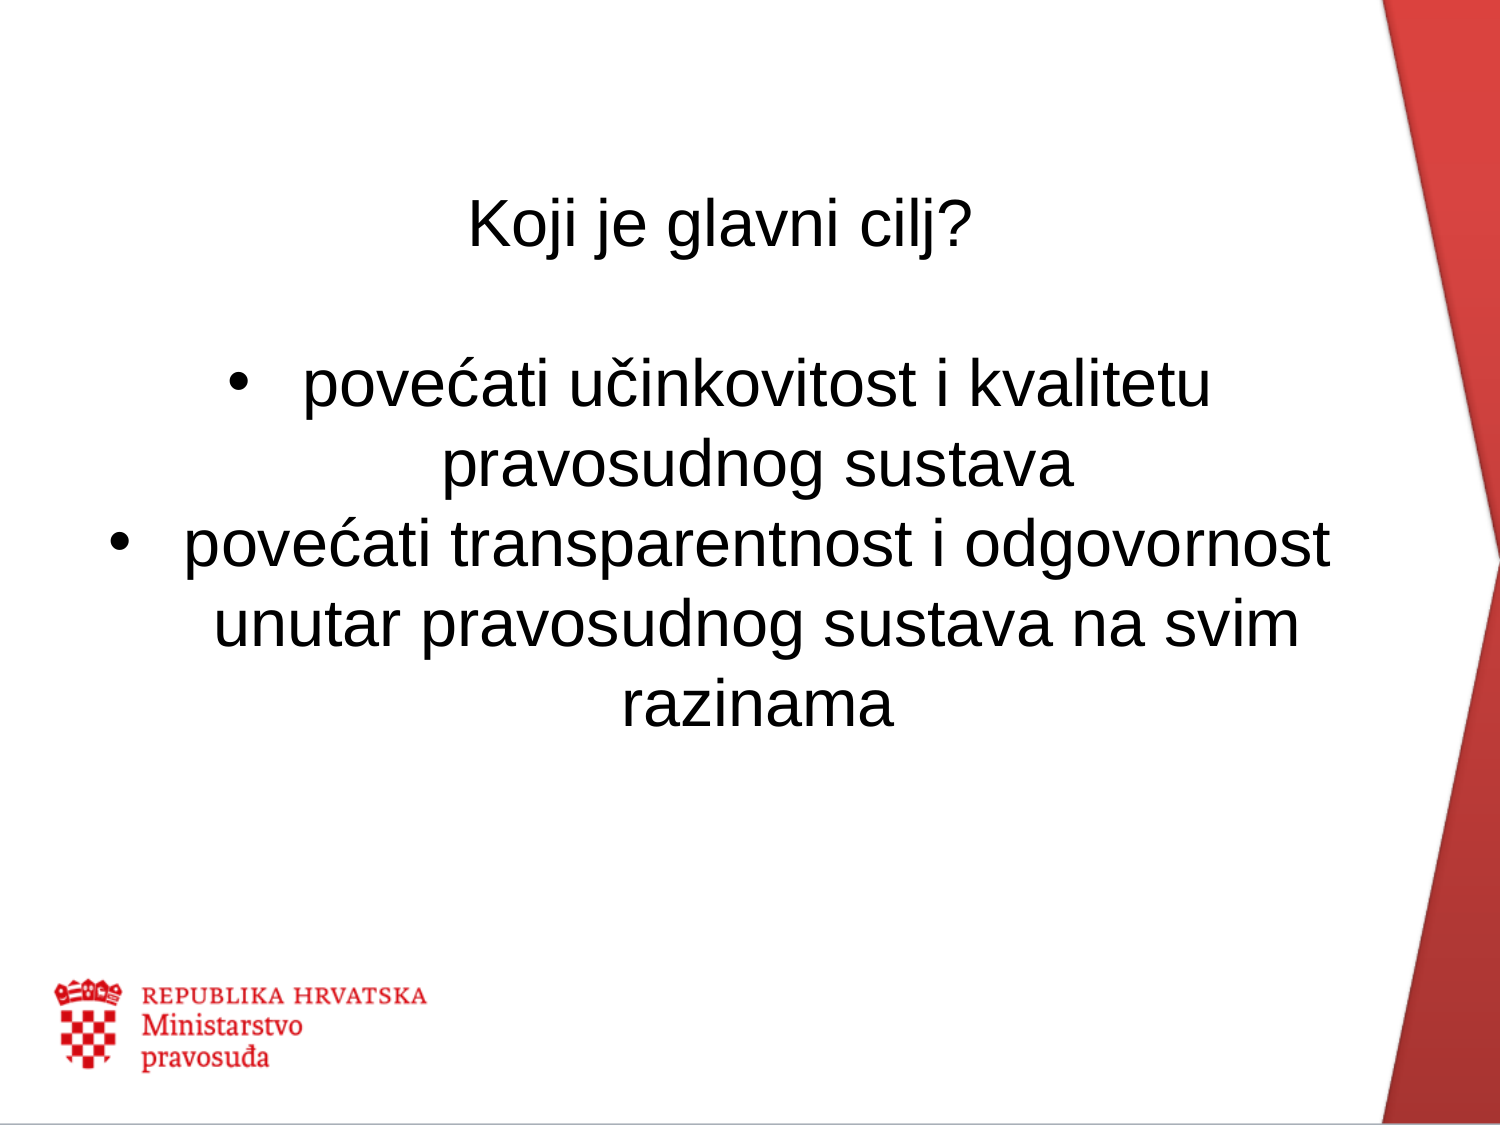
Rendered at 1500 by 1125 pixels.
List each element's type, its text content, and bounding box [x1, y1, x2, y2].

picture [0, 0, 1500, 1125]
text_box Koji je glavni cilj? povećati učinkovitost i kvalitetu pravosudnog sustava povećati transparentnost i odgovornost unutar pravosudnog sustava na svim razinama [53, 172, 1388, 748]
